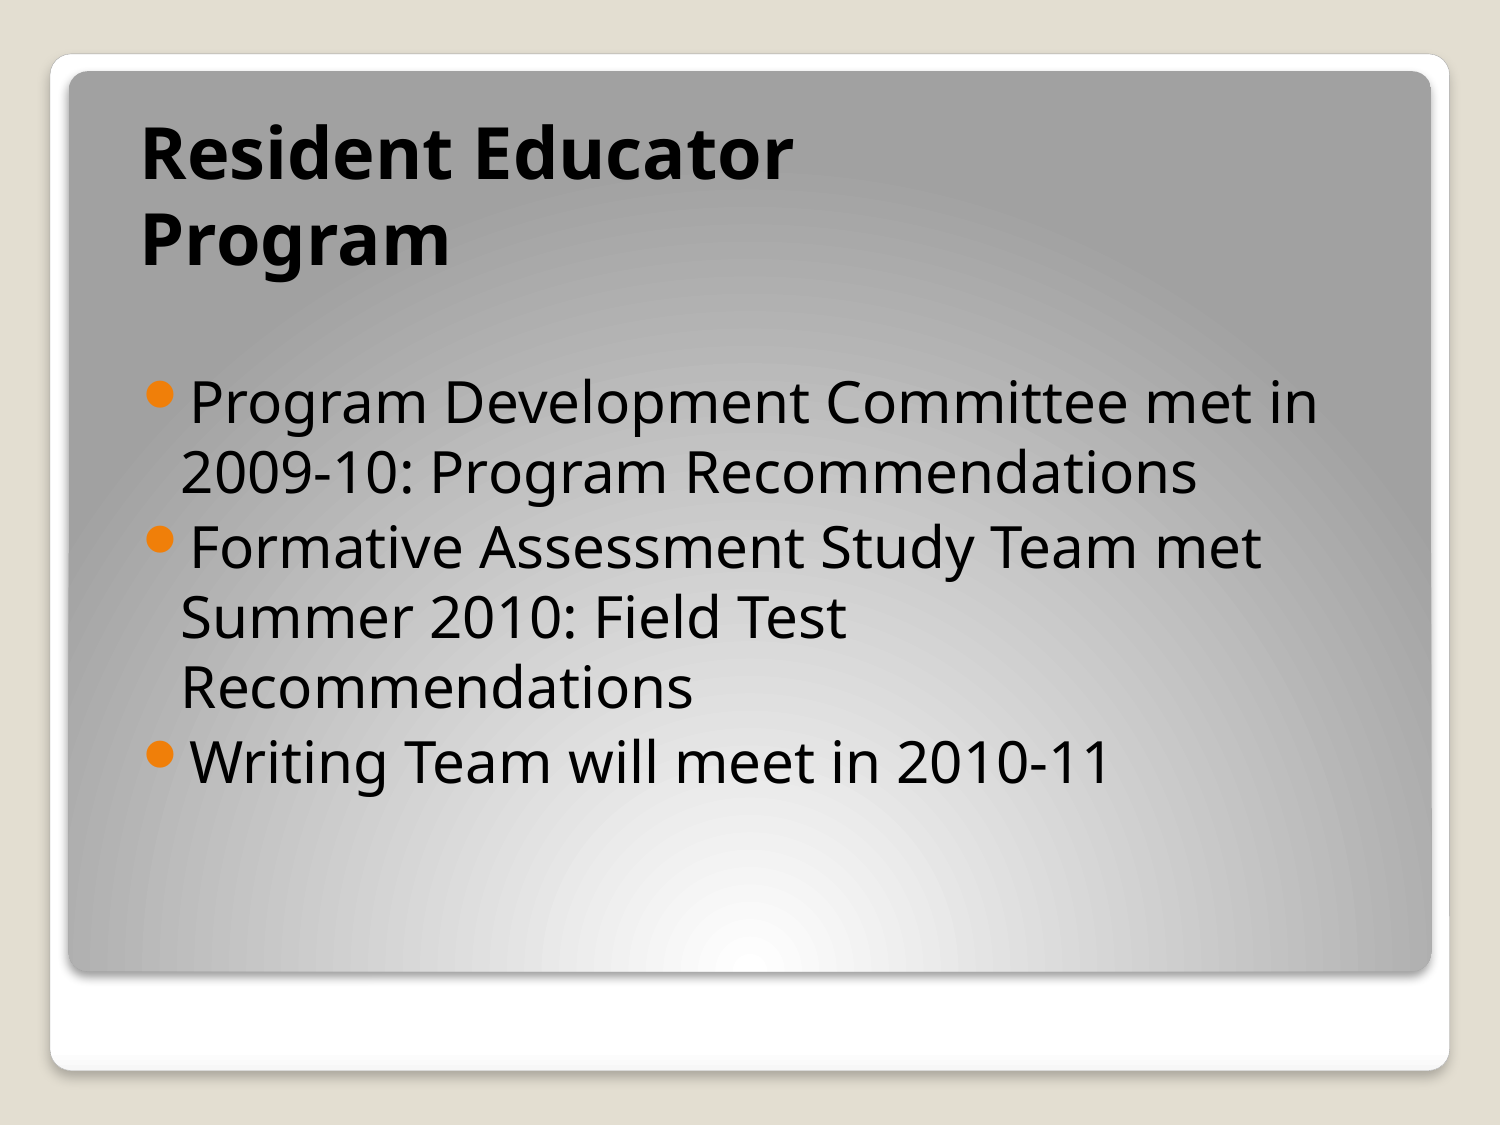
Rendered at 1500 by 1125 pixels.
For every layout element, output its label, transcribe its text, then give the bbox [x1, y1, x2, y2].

title Resident Educator Program [125, 99, 1413, 288]
list Program Development Committee met in 2009-10: Program Recommendations Formative Assessment Study Team met Summer 2010: Field Test Recommendations Writing Team will meet in 2010-11 [112, 349, 1388, 888]
